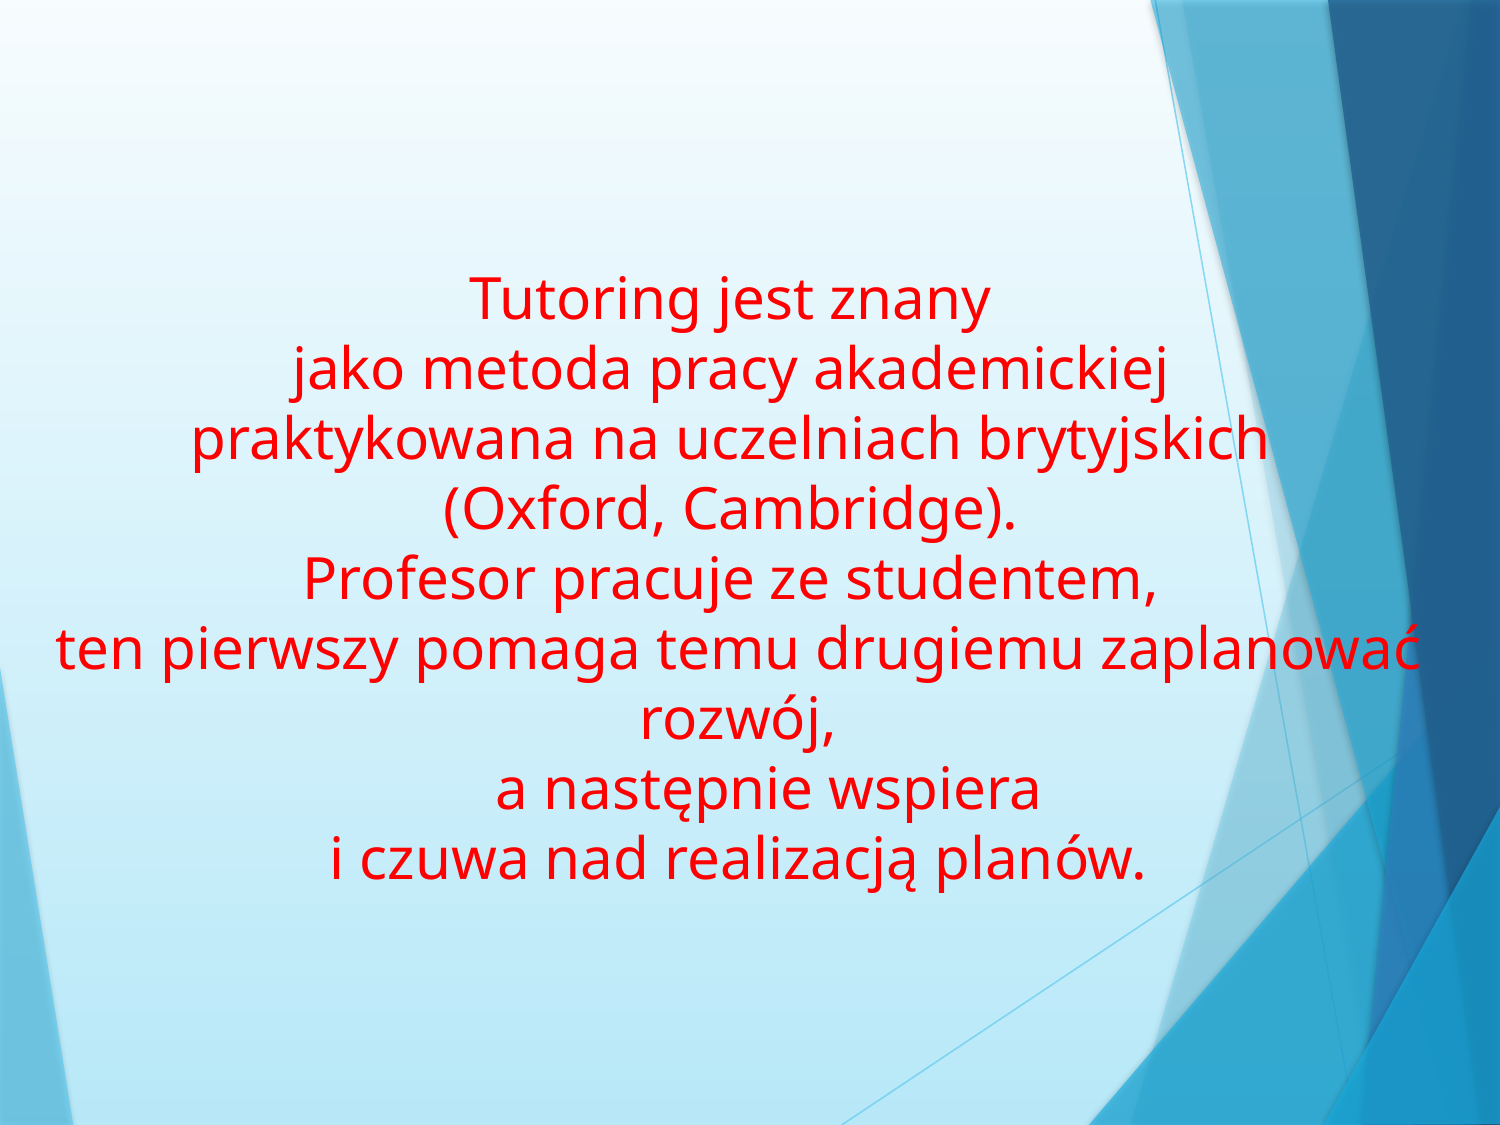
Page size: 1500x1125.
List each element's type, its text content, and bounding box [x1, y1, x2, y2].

text_box Tutoring jest znany jako metoda pracy akademickiej praktykowana na uczelniach brytyjskich (Oxford, Cambridge). Profesor pracuje ze studentem, ten pierwszy pomaga temu drugiemu zaplanować rozwój, a następnie wspiera i czuwa nad realizacją planów. [0, 253, 1500, 899]
